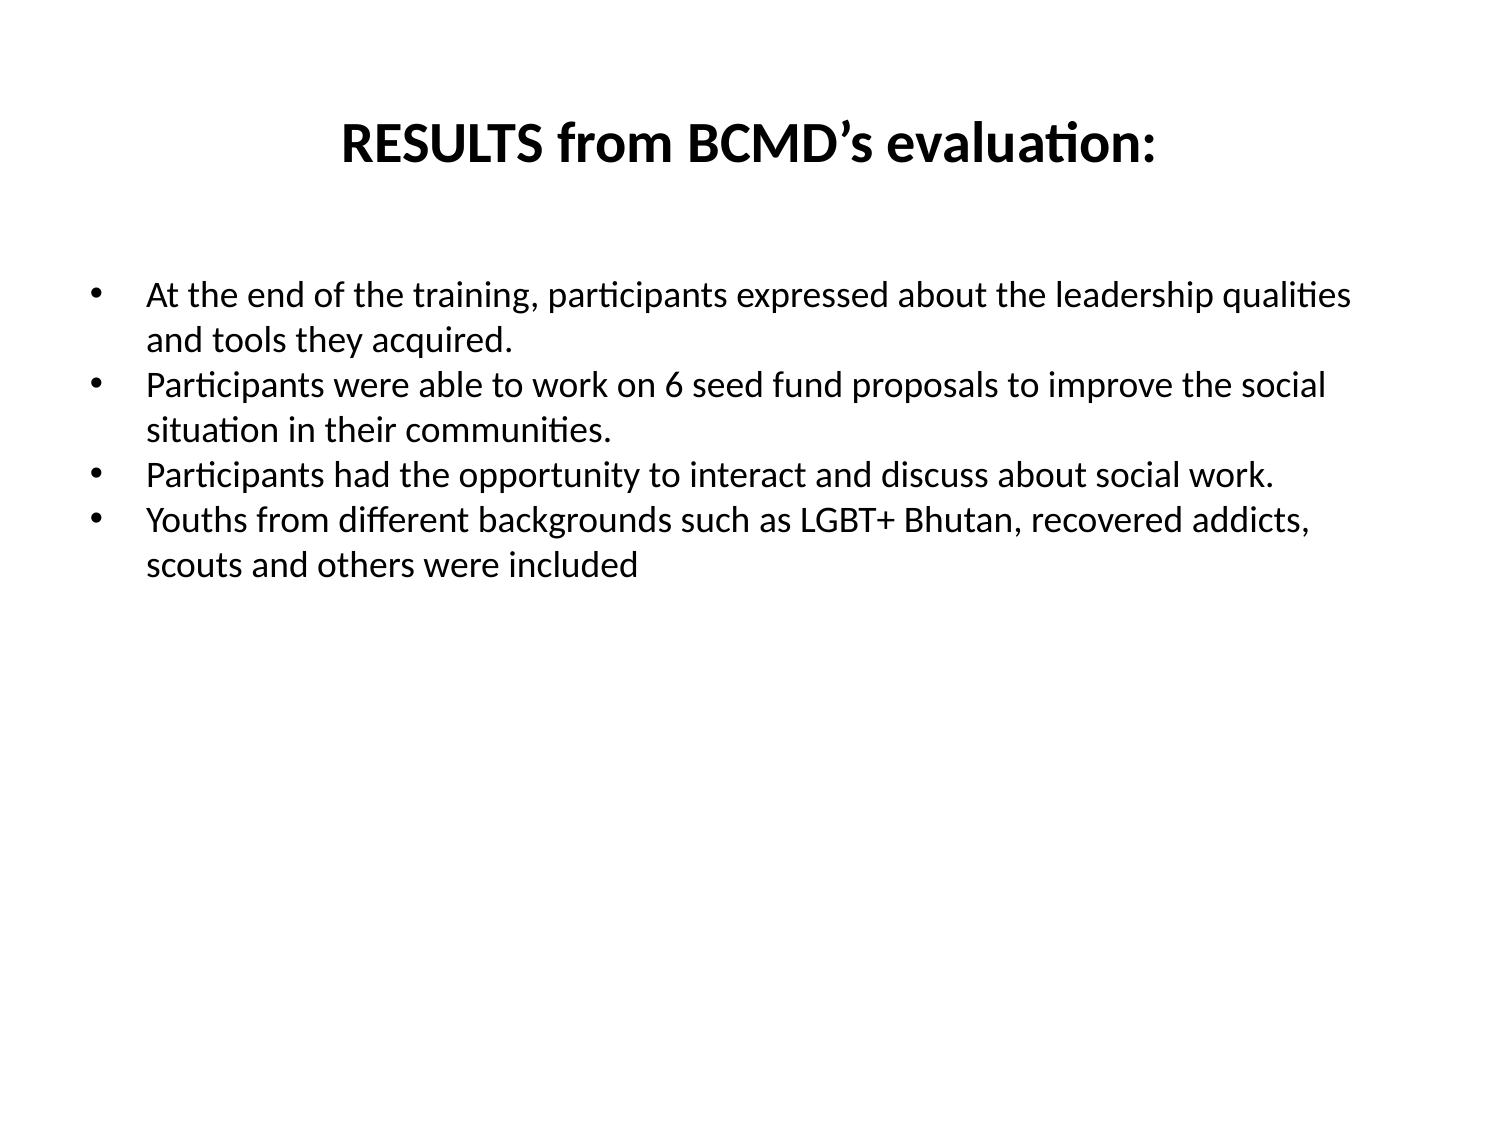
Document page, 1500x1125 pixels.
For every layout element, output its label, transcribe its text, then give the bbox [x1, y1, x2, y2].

text_box RESULTS from BCMD’s evaluation: [74, 45, 1425, 233]
text_box At the end of the training, participants expressed about the leadership qualities and tools they acquired. Participants were able to work on 6 seed fund proposals to improve the social situation in their communities. Participants had the opportunity to interact and discuss about social work. Youths from different backgrounds such as LGBT+ Bhutan, recovered addicts, scouts and others were included [74, 262, 1425, 1005]
